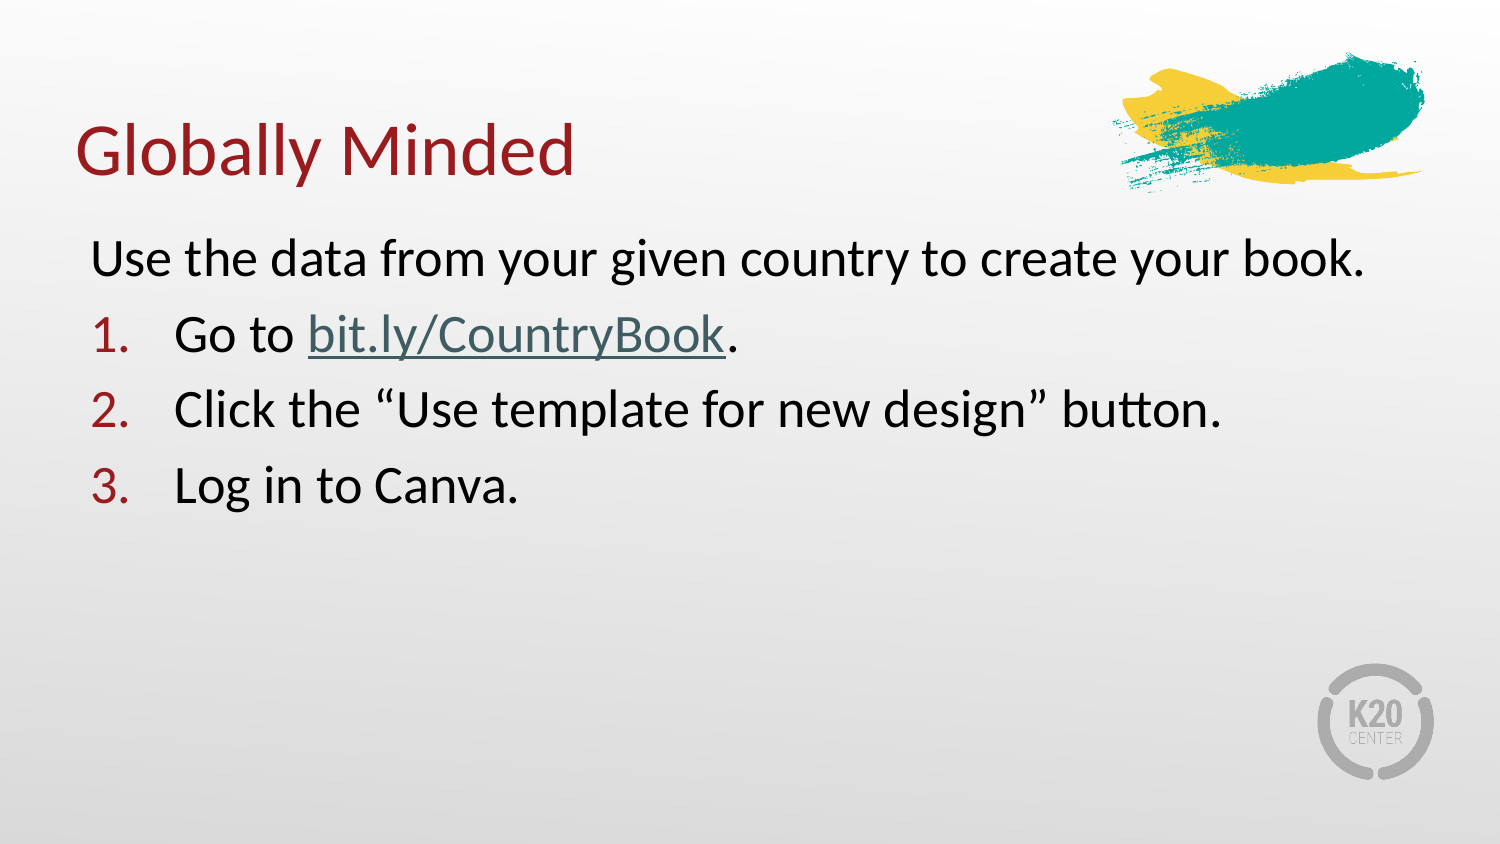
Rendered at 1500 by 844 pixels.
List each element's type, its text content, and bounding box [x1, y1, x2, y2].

title Globally Minded [75, 50, 1111, 191]
picture [1111, 50, 1426, 194]
text_box [1104, 51, 1111, 191]
list Use the data from your given country to create your book. Go to bit.ly/CountryBook. Click the “Use template for new design” button. Log in to Canva. [75, 214, 1425, 779]
